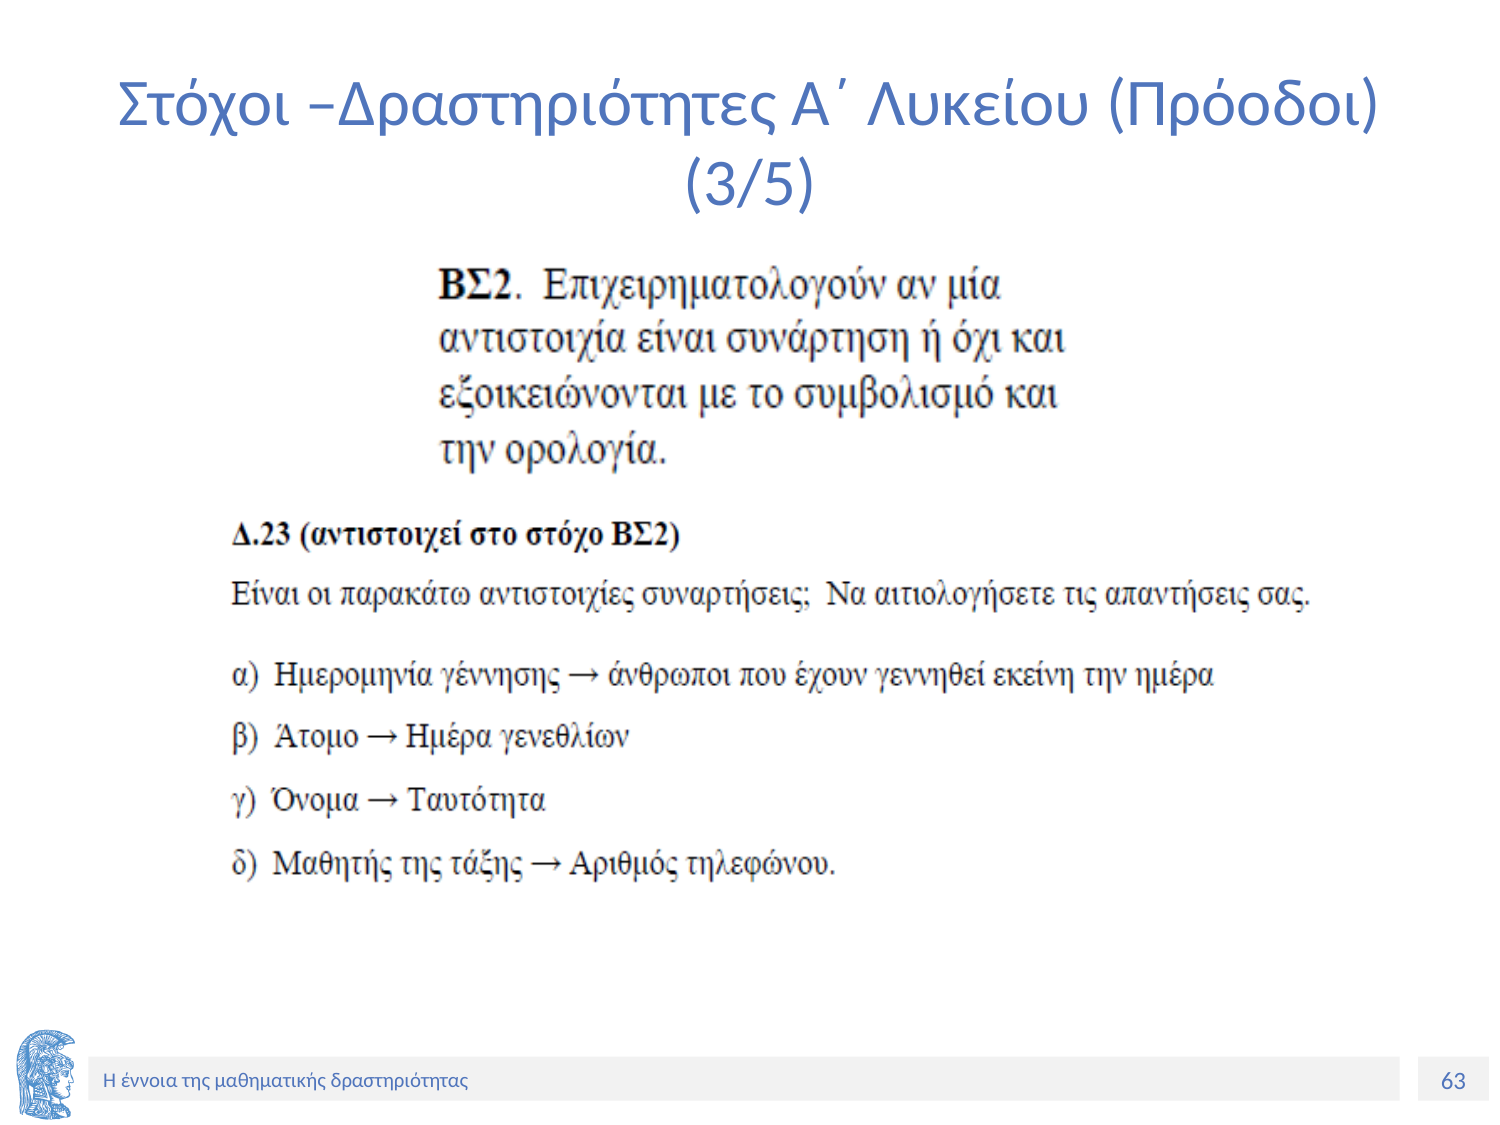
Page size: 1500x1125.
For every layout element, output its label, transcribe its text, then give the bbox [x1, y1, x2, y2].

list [429, 249, 1071, 487]
picture [194, 503, 1412, 946]
picture [9, 1026, 81, 1120]
title Στόχοι –Δραστηριότητες Α΄ Λυκείου (Πρόοδοι) (3/5) [75, 45, 1425, 233]
